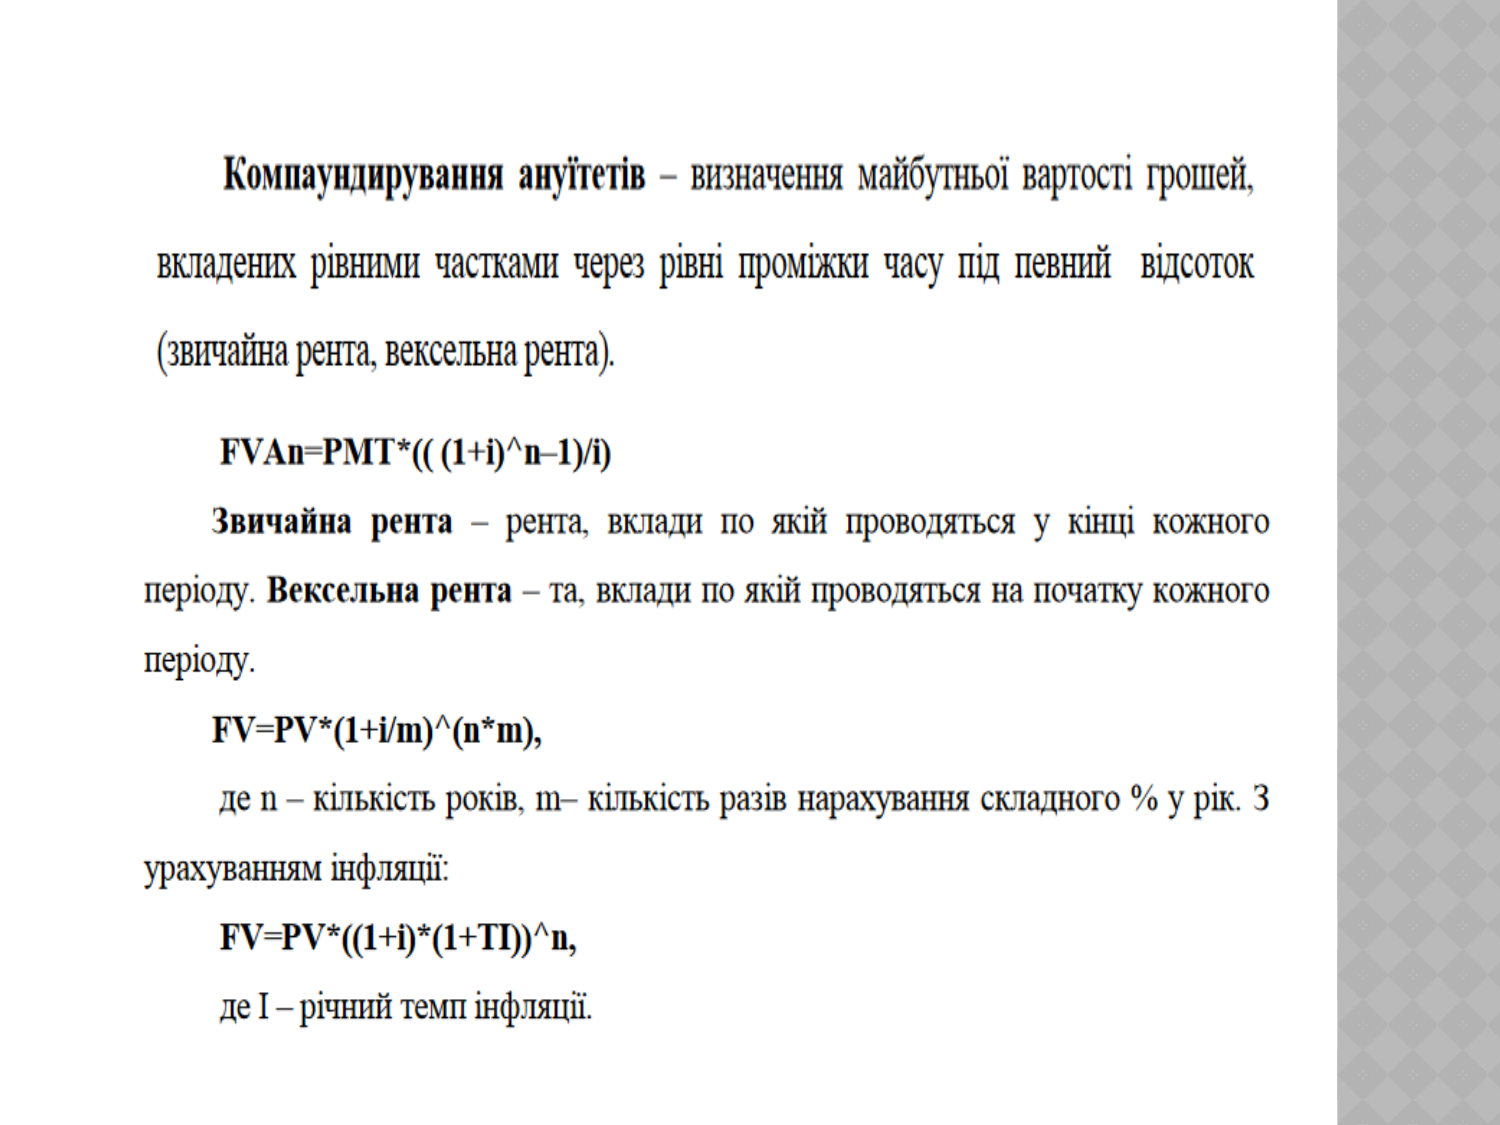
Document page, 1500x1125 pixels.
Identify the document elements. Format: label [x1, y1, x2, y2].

picture [100, 140, 1267, 399]
picture [109, 409, 1290, 1055]
